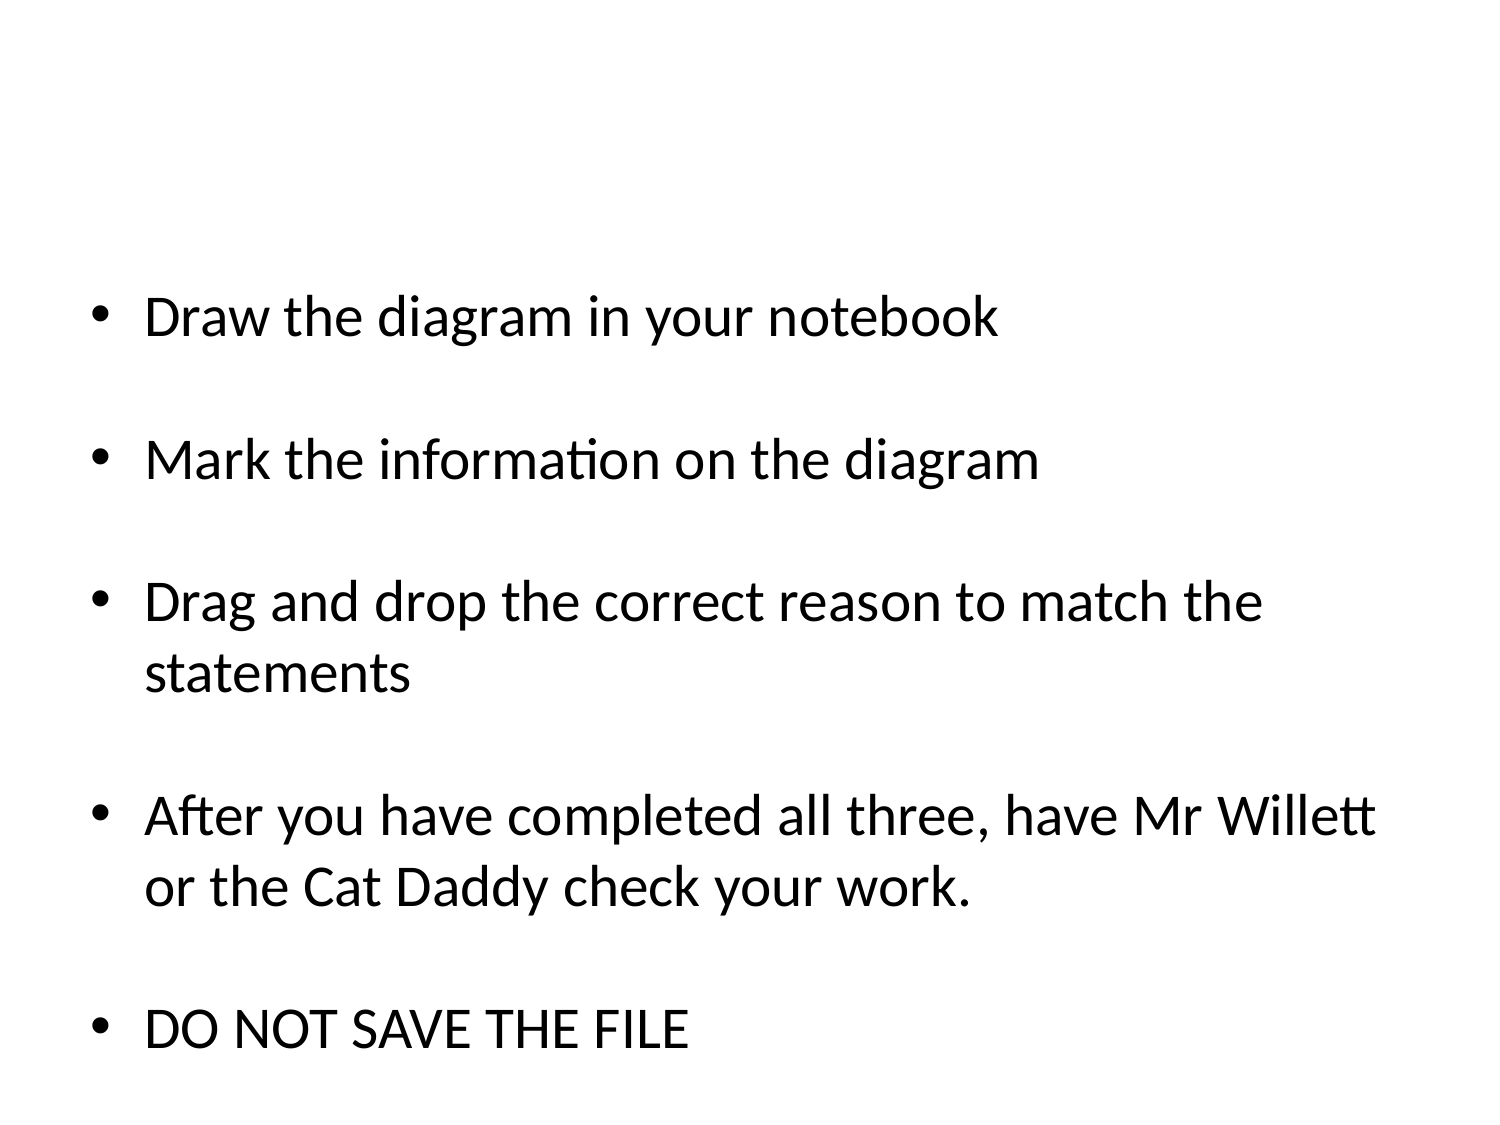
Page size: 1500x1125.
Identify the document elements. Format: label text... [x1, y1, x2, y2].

list Draw the diagram in your notebook Mark the information on the diagram Drag and drop the correct reason to match the statements After you have completed all three, have Mr Willett or the Cat Daddy check your work. DO NOT SAVE THE FILE [75, 262, 1425, 1078]
